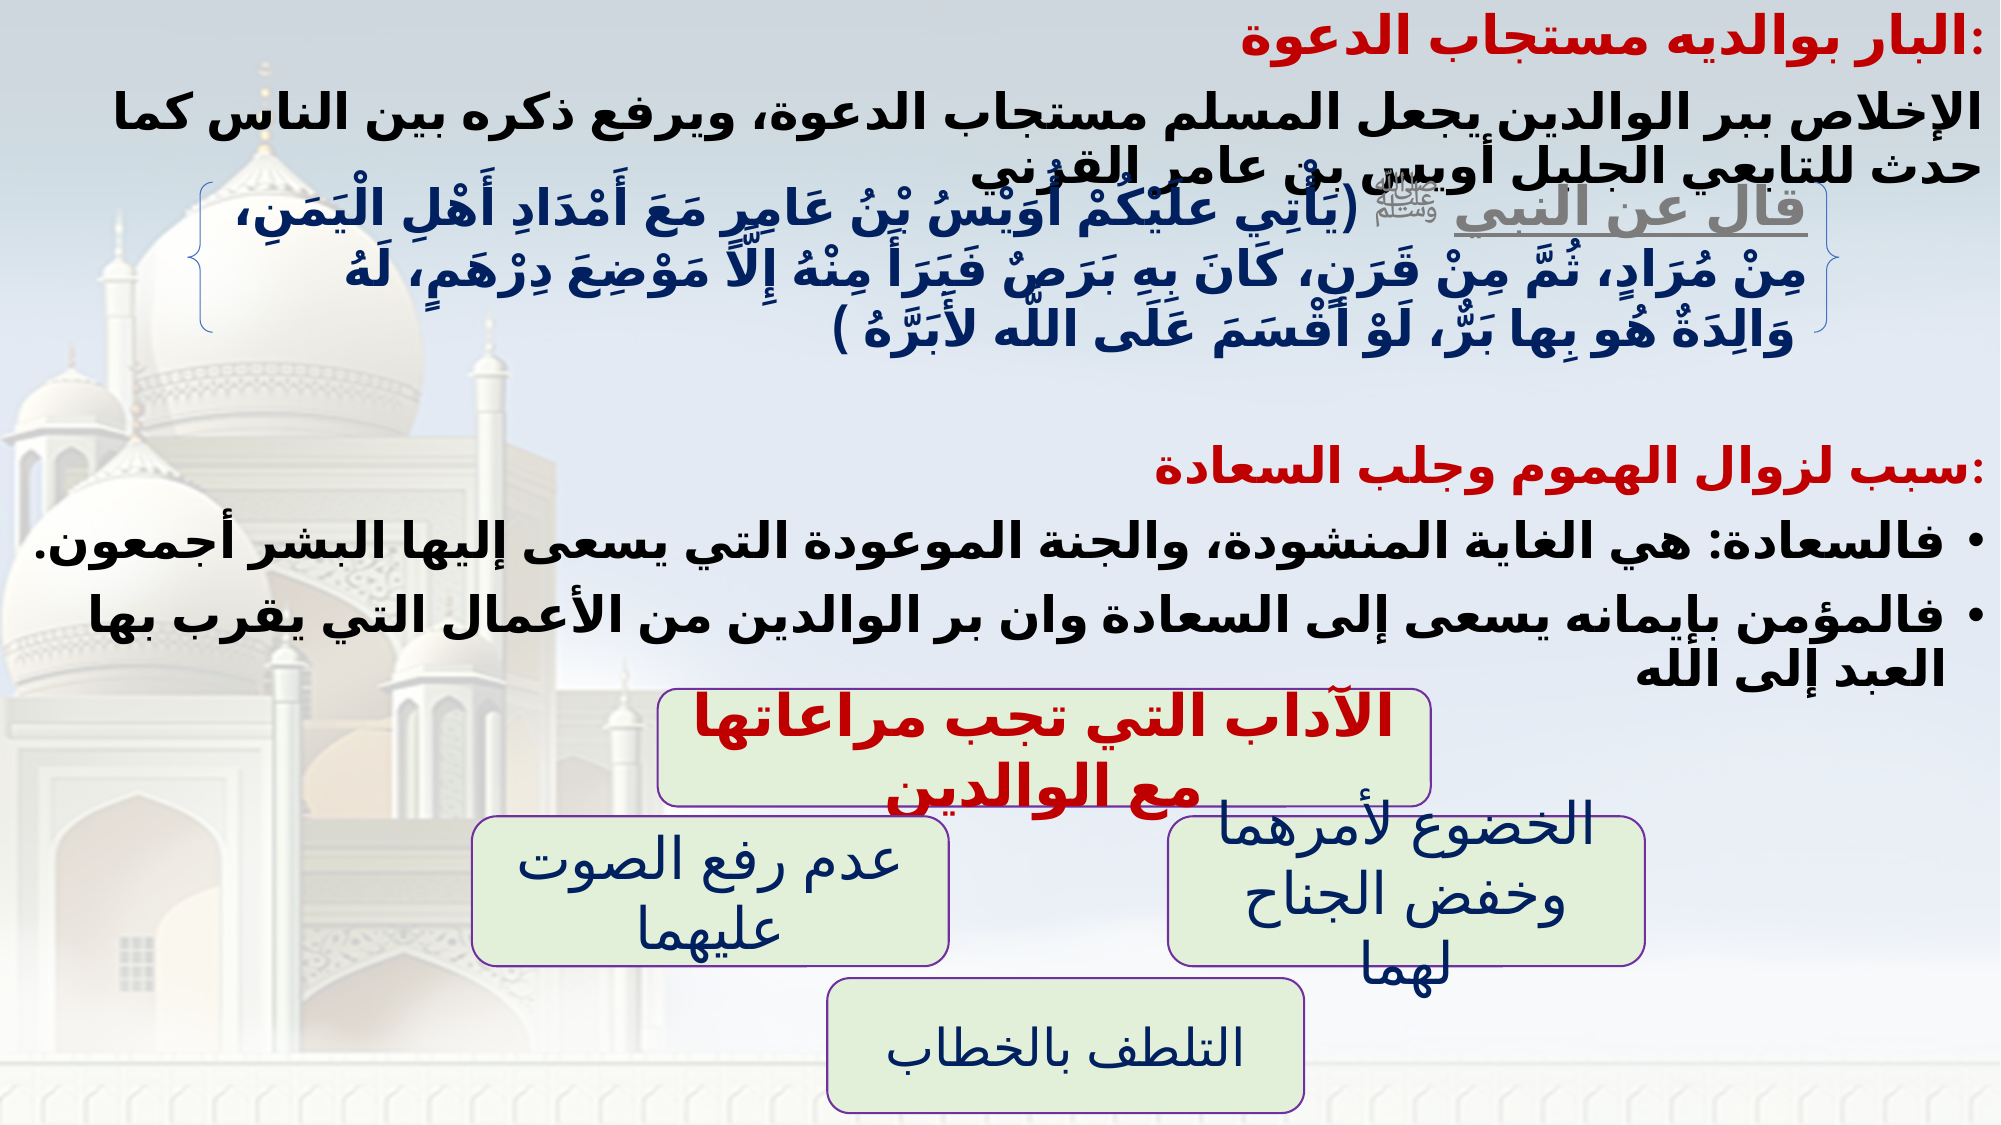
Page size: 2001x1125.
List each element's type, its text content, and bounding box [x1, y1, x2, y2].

text_box عدم رفع الصوت عليهما [470, 815, 950, 968]
text_box الآداب التي تجب مراعاتها مع الوالدين [656, 687, 1432, 808]
text_box التلطف بالخطاب [826, 977, 1306, 1115]
text_box قال عن النبي ﷺ (يَأْتِي علَيْكُمْ أُوَيْسُ بْنُ عَامِرٍ مَعَ أَمْدَادِ أَهْلِ الْيَمَنِ، مِنْ مُرَادٍ، ثُمَّ مِنْ قَرَنٍ، كَانَ بِهِ بَرَصٌ فَبَرَأَ مِنْهُ إِلَّا مَوْضِعَ دِرْهَمٍ، لَهُ وَالِدَةٌ هُو بِها بَرٌّ، لَوْ أَقْسَمَ عَلَى اللَّه لأَبَرَّهُ ) [187, 181, 1840, 333]
text_box الخضوع لأمرهما وخفض الجناح لهما [1166, 815, 1646, 968]
list البار بوالديه مستجاب الدعوة: الإخلاص ببر الوالدين يجعل المسلم مستجاب الدعوة، ويرفع ذكره بين الناس كما حدث للتابعي الجليل أويس بن عامر القرني سبب لزوال الهموم وجلب السعادة: فالسعادة: هي الغاية المنشودة، والجنة الموعودة التي يسعى إليها البشر أجمعون. فالمؤمن بإيمانه يسعى إلى السعادة وان بر الوالدين من الأعمال التي يقرب بها العبد إلى الله [0, 0, 2000, 1125]
